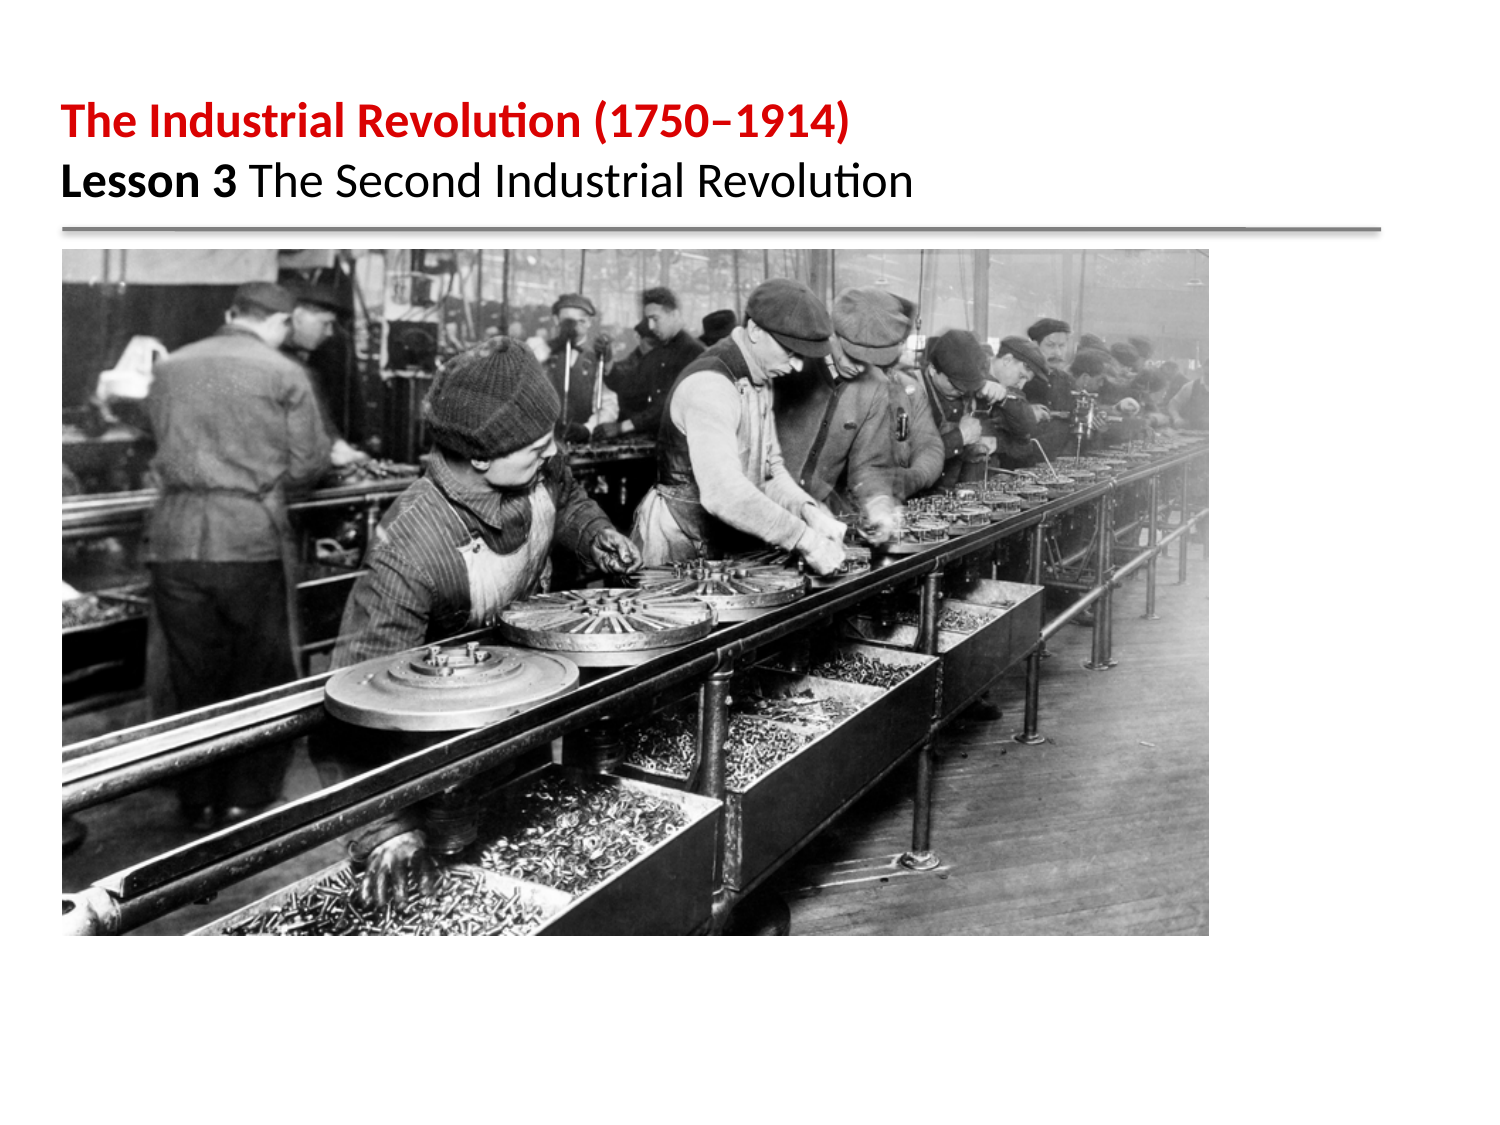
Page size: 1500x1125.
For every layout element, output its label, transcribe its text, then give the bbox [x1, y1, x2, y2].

text_box The Industrial Revolution (1750–1914) Lesson 3 The Second Industrial Revolution [45, 79, 1500, 215]
picture [62, 249, 1209, 936]
